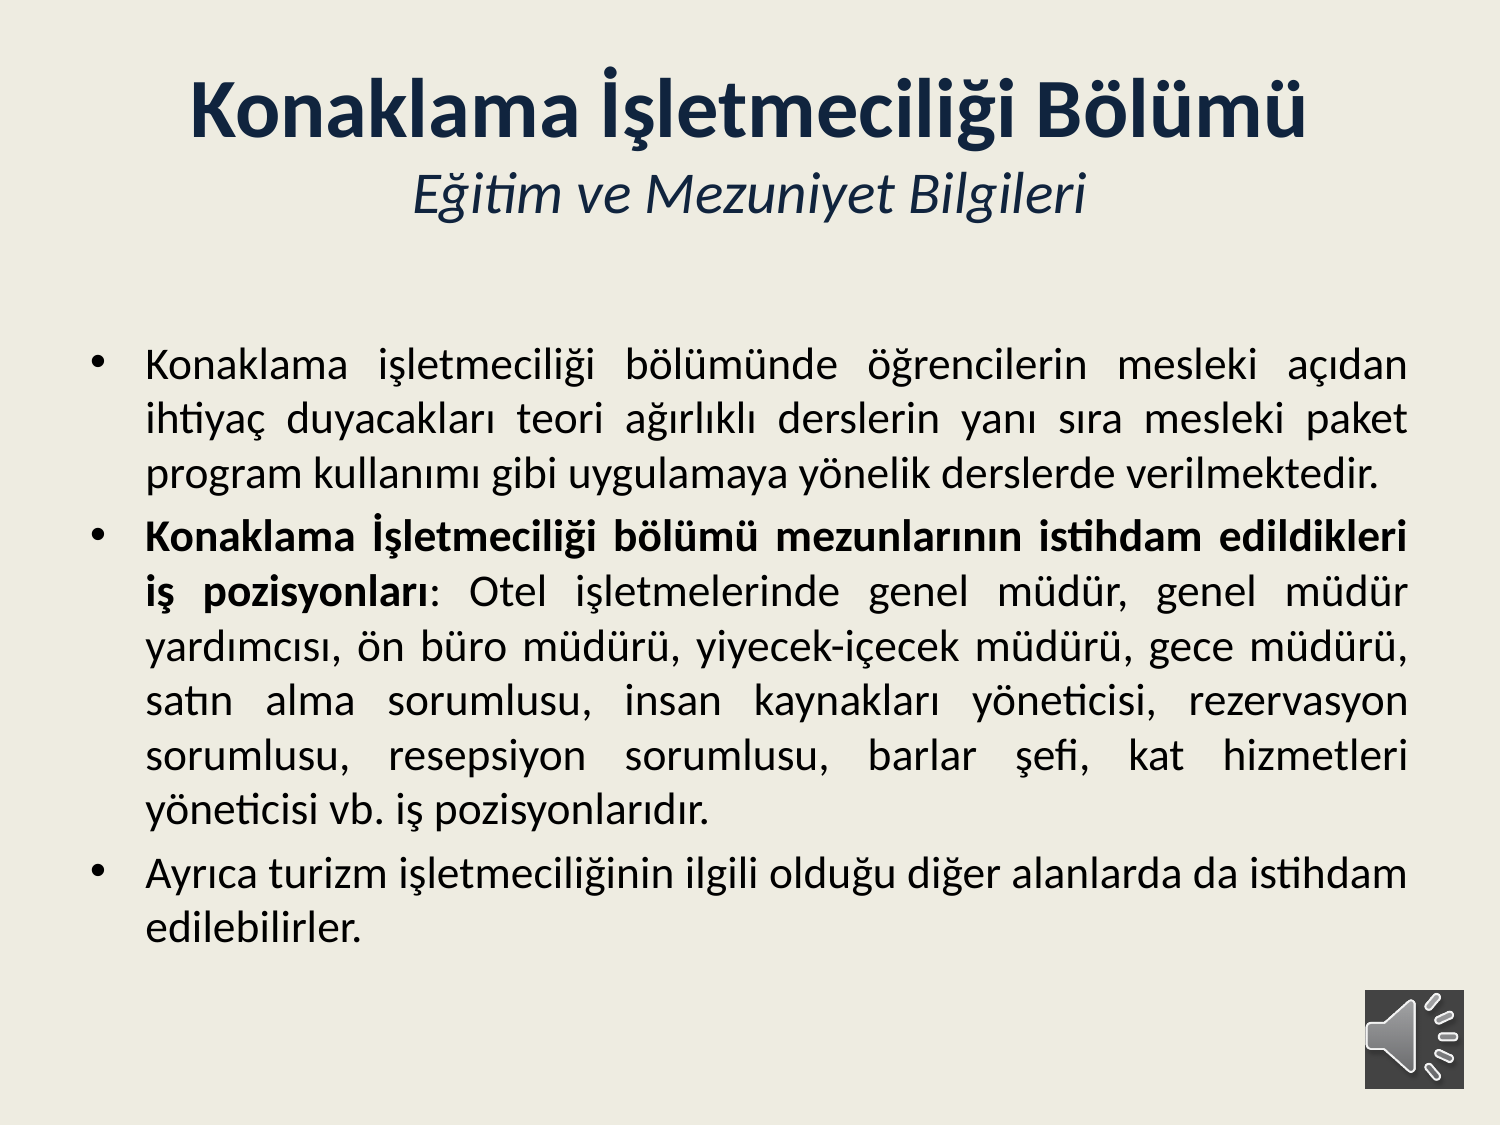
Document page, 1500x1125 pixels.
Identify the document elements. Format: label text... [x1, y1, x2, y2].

title Konaklama İşletmeciliği Bölümü Eğitim ve Mezuniyet Bilgileri [75, 45, 1425, 233]
list Konaklama işletmeciliği bölümünde öğrencilerin mesleki açıdan ihtiyaç duyacakları teori ağırlıklı derslerin yanı sıra mesleki paket program kullanımı gibi uygulamaya yönelik derslerde verilmektedir. Konaklama İşletmeciliği bölümü mezunlarının istihdam edildikleri iş pozisyonları: Otel işletmelerinde genel müdür, genel müdür yardımcısı, ön büro müdürü, yiyecek-içecek müdürü, gece müdürü, satın alma sorumlusu, insan kaynakları yöneticisi, rezervasyon sorumlusu, resepsiyon sorumlusu, barlar şefi, kat hizmetleri yöneticisi vb. iş pozisyonlarıdır. Ayrıca turizm işletmeciliğinin ilgili olduğu diğer alanlarda da istihdam edilebilirler. [75, 262, 1425, 1005]
picture [1364, 989, 1465, 1090]
